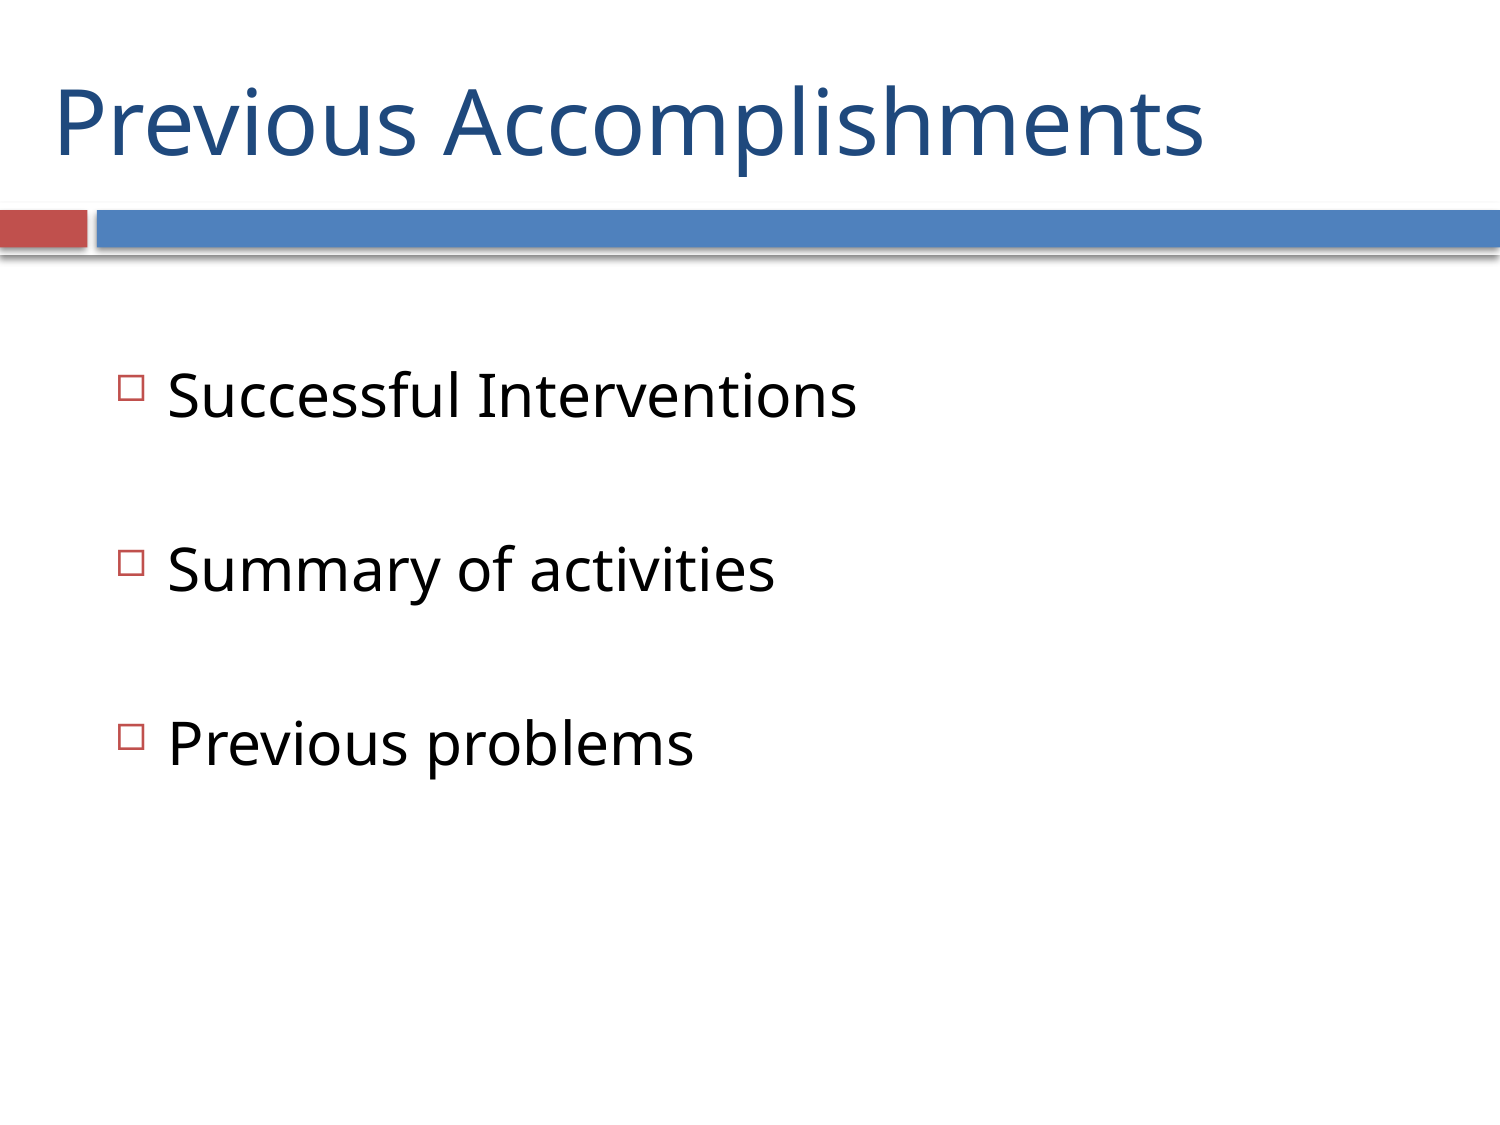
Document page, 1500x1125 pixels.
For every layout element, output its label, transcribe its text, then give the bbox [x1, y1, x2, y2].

list Successful Interventions Summary of activities Previous problems [100, 262, 1438, 1000]
title Previous Accomplishments [37, 37, 1375, 200]
